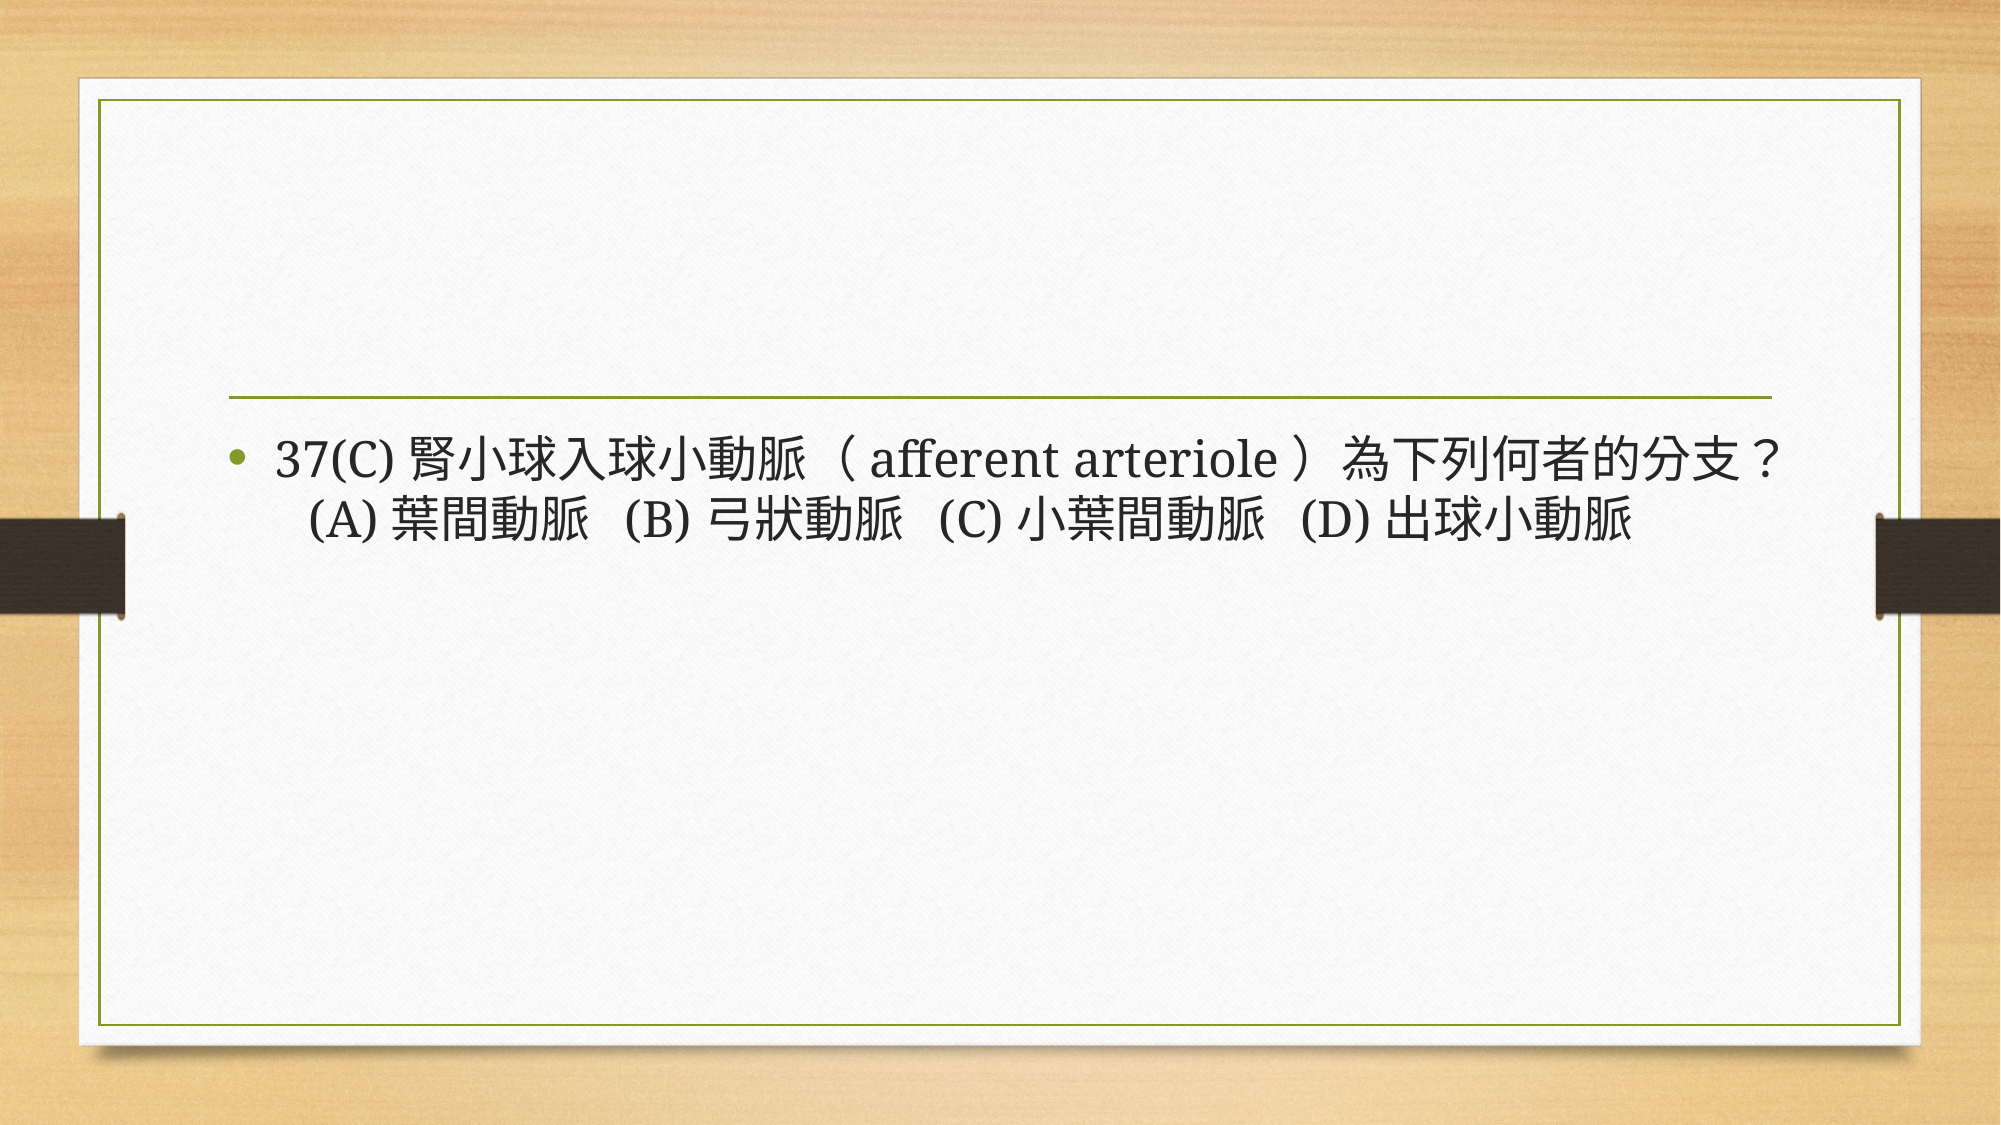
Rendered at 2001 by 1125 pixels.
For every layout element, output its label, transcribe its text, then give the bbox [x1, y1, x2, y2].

list 37(C)腎小球入球小動脈（afferent arteriole）為下列何者的分支？ (A)葉間動脈 (B)弓狀動脈 (C)小葉間動脈 (D)出球小動脈 [212, 419, 1788, 964]
picture [0, 0, 2001, 1125]
